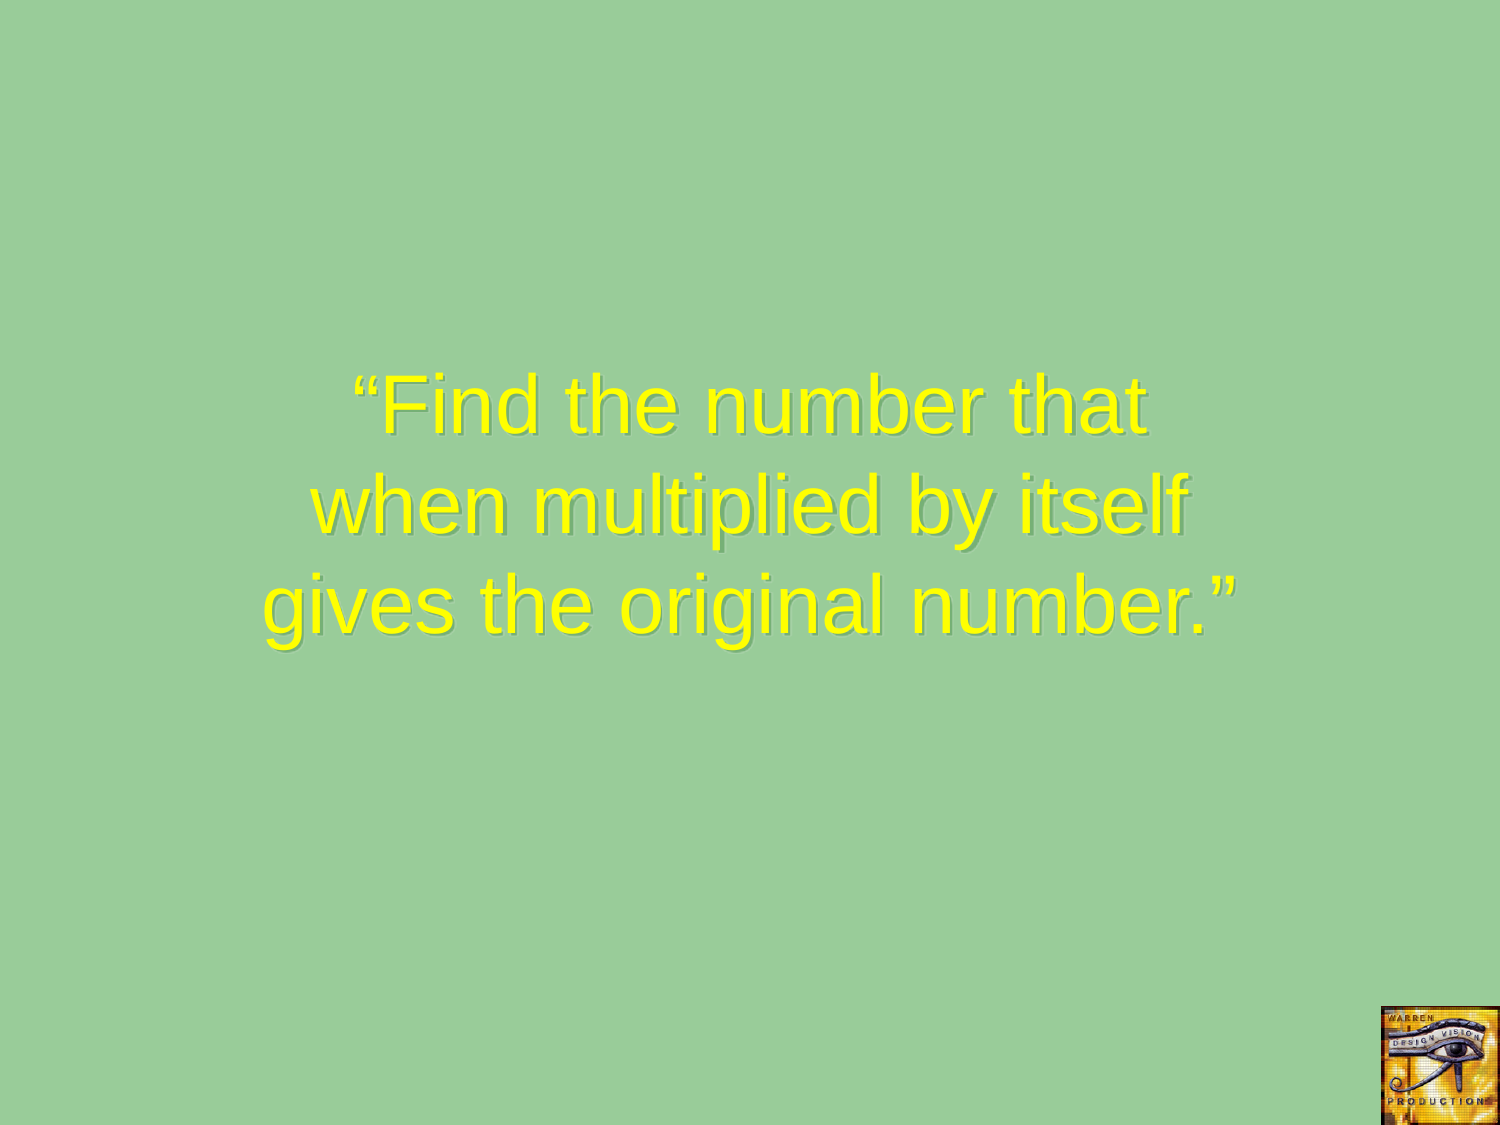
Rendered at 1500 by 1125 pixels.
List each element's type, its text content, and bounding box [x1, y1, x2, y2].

picture [1381, 1006, 1500, 1125]
subtitle [149, 162, 1201, 663]
text_box “Find the number that when multiplied by itself gives the original number.” [237, 312, 1263, 588]
